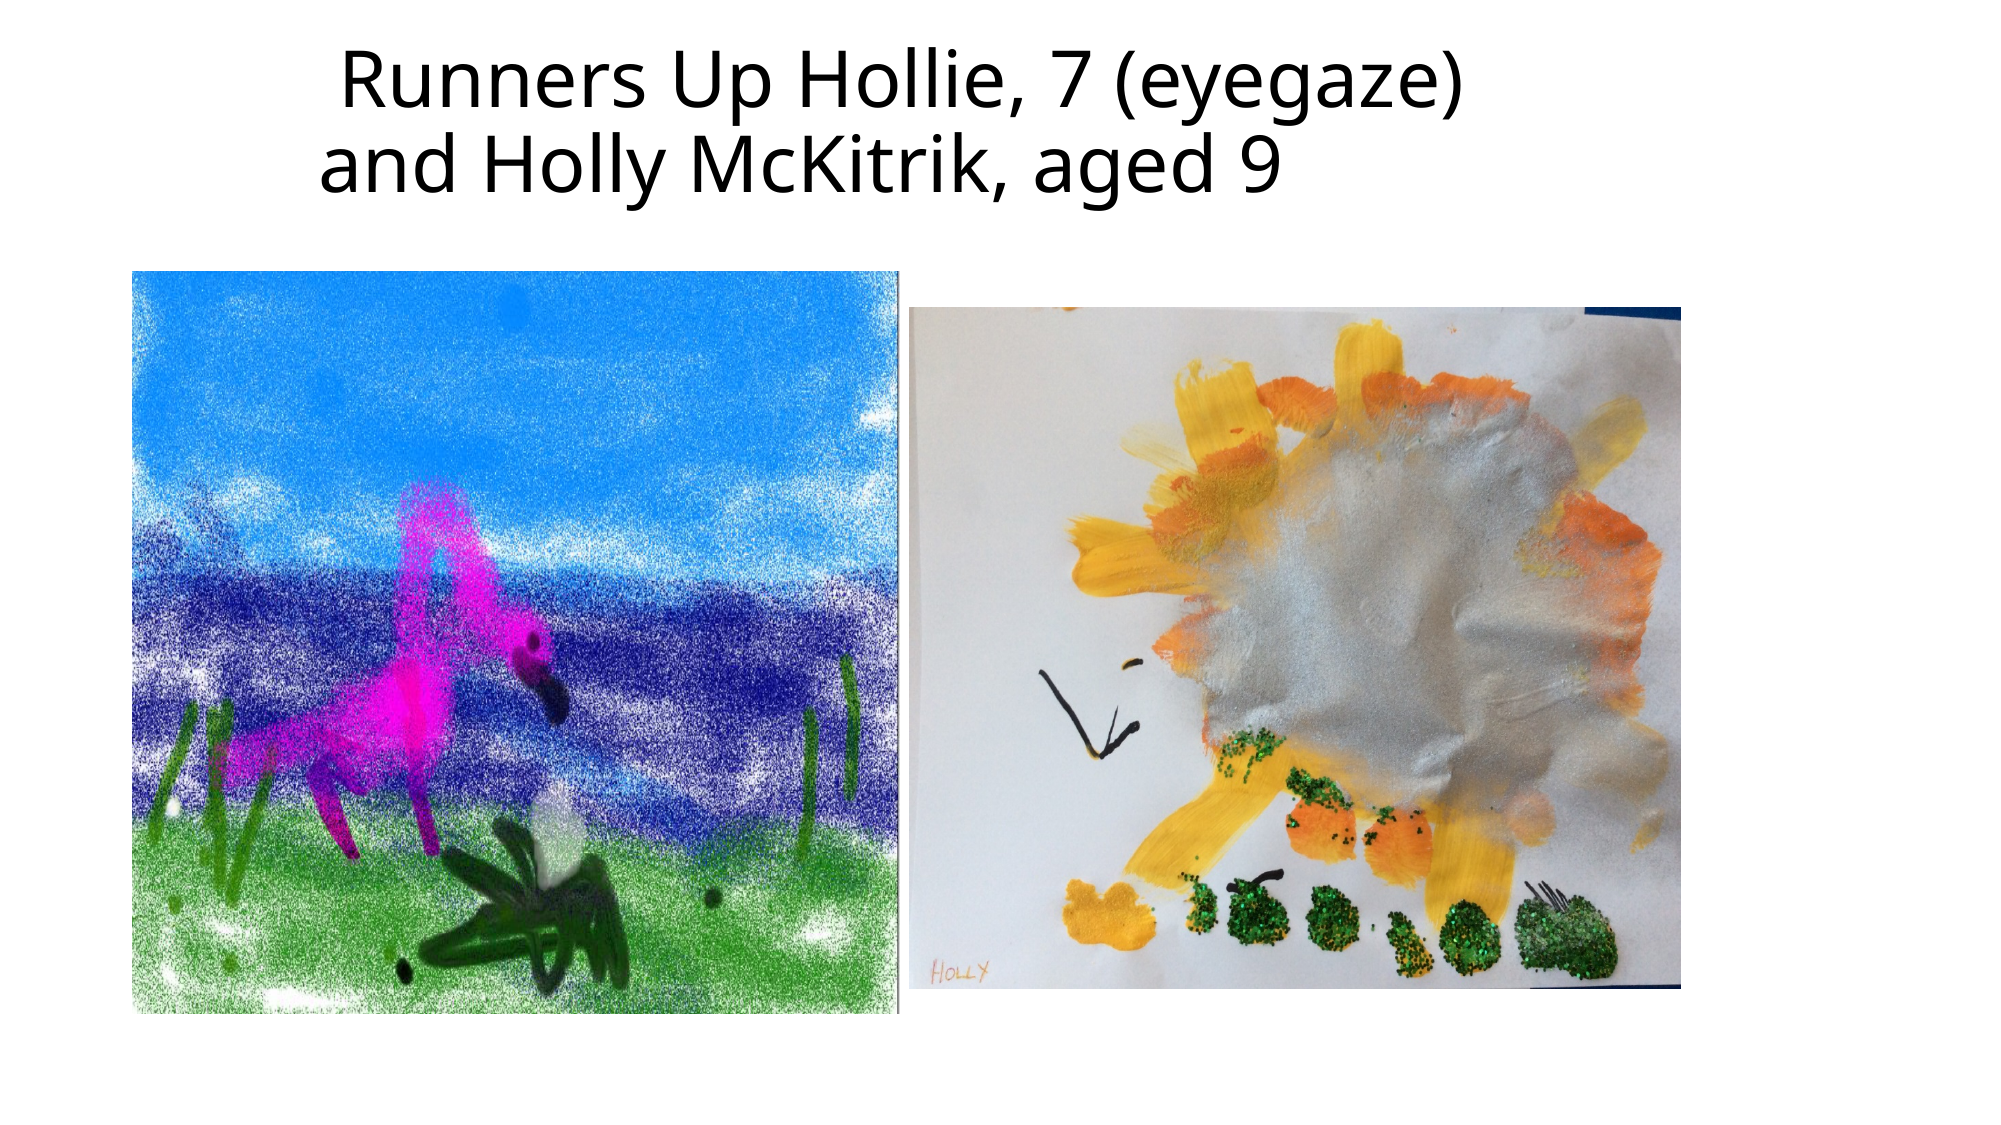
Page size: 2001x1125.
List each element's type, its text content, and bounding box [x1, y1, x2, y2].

title Runners Up Hollie, 7 (eyegaze) and Holly McKitrik, aged 9 [303, 30, 1564, 219]
picture [132, 271, 900, 1014]
picture [909, 307, 1681, 989]
